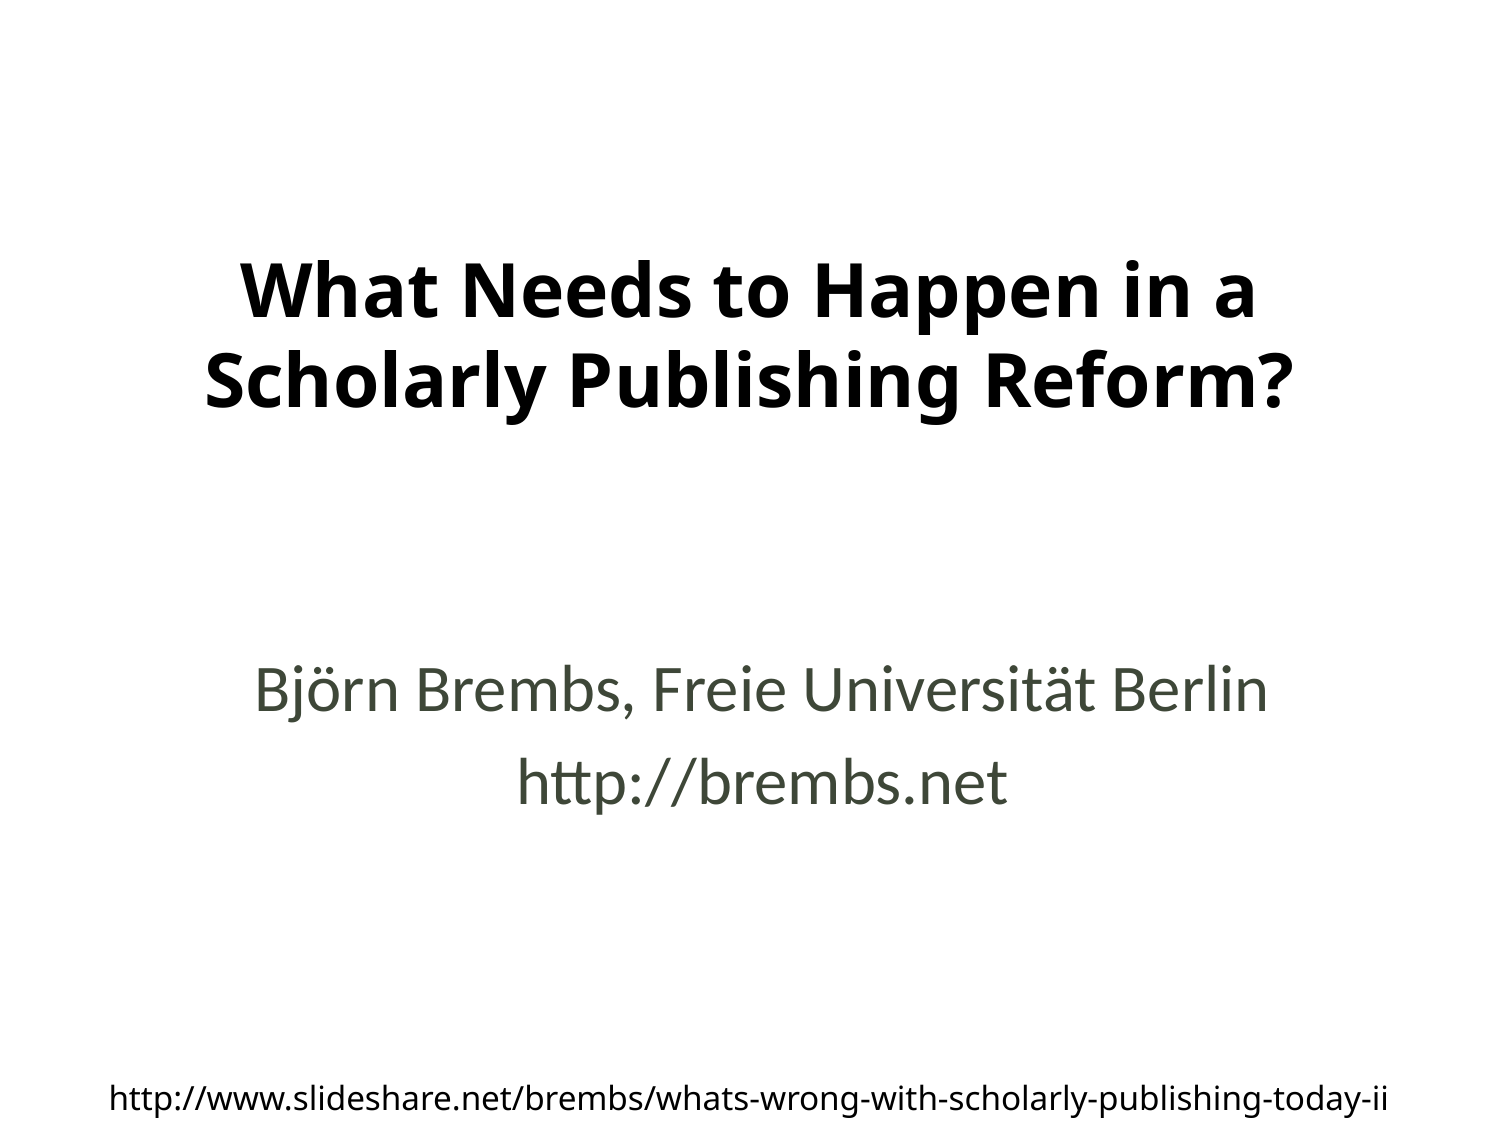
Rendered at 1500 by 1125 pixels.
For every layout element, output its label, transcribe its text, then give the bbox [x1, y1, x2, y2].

subtitle Björn Brembs, Freie Universität Berlin http://brembs.net [237, 637, 1288, 926]
title What Needs to Happen in a Scholarly Publishing Reform? [112, 212, 1388, 454]
text_box http://www.slideshare.net/brembs/whats-wrong-with-scholarly-publishing-today-ii [0, 1069, 1500, 1125]
